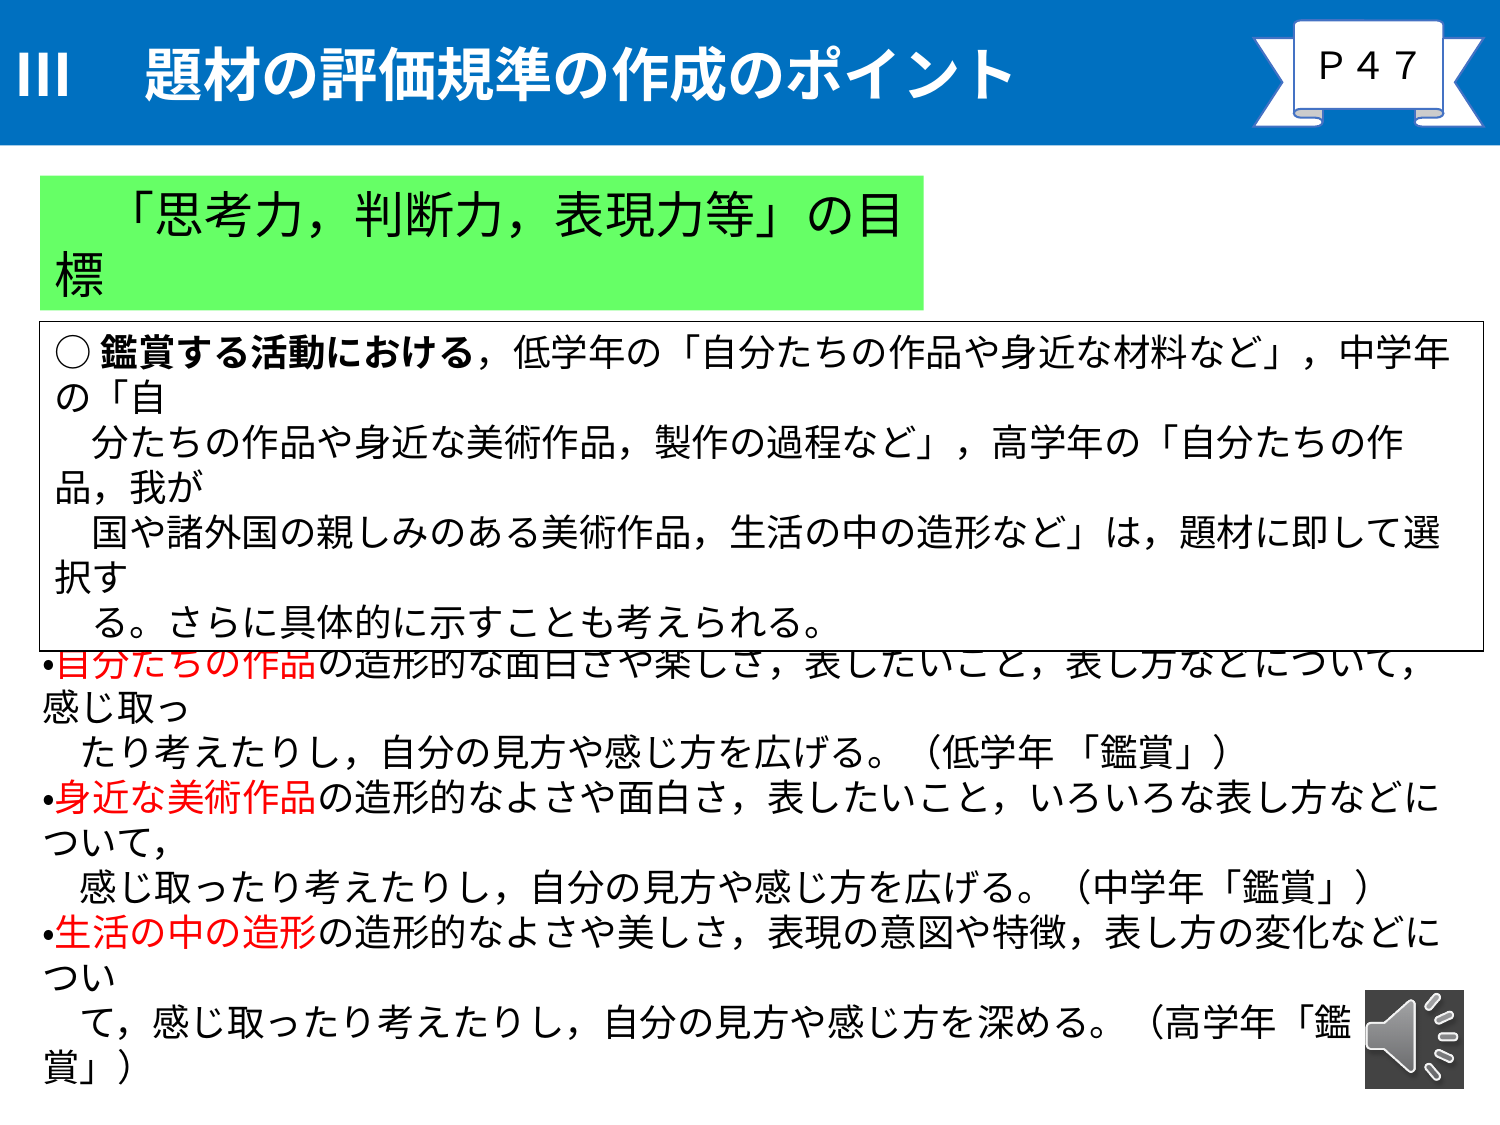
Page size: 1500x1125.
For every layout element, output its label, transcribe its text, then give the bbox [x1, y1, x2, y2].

picture [1364, 989, 1465, 1090]
text_box 「思考力，判断力，表現力等」の目標 [40, 175, 924, 311]
text_box ○鑑賞する活動における，低学年の「自分たちの作品や身近な材料など」，中学年の「自 分たちの作品や身近な美術作品，製作の過程など」，高学年の「自分たちの作品，我が 国や諸外国の親しみのある美術作品，生活の中の造形など」は，題材に即して選択す る。さらに具体的に示すことも考えられる。 [39, 321, 1484, 652]
text_box Ｐ４７ [1251, 19, 1486, 128]
text_box Ⅲ 題材の評価規準の作成のポイント [0, 0, 1500, 146]
text_box ・例 ・自分たちの作品の造形的な面白さや楽しさ，表したいこと，表し方などについて，感じ取っ たり考えたりし，自分の見方や感じ方を広げる。（低学年 「鑑賞」） ・身近な美術作品の造形的なよさや面白さ，表したいこと，いろいろな表し方などについて， 感じ取ったり考えたりし，自分の見方や感じ方を広げる。（中学年「鑑賞」） ・生活の中の造形の造形的なよさや美しさ，表現の意図や特徴，表し方の変化などについ て，感じ取ったり考えたりし，自分の見方や感じ方を深める。（高学年「鑑賞」） [26, 585, 1474, 1097]
